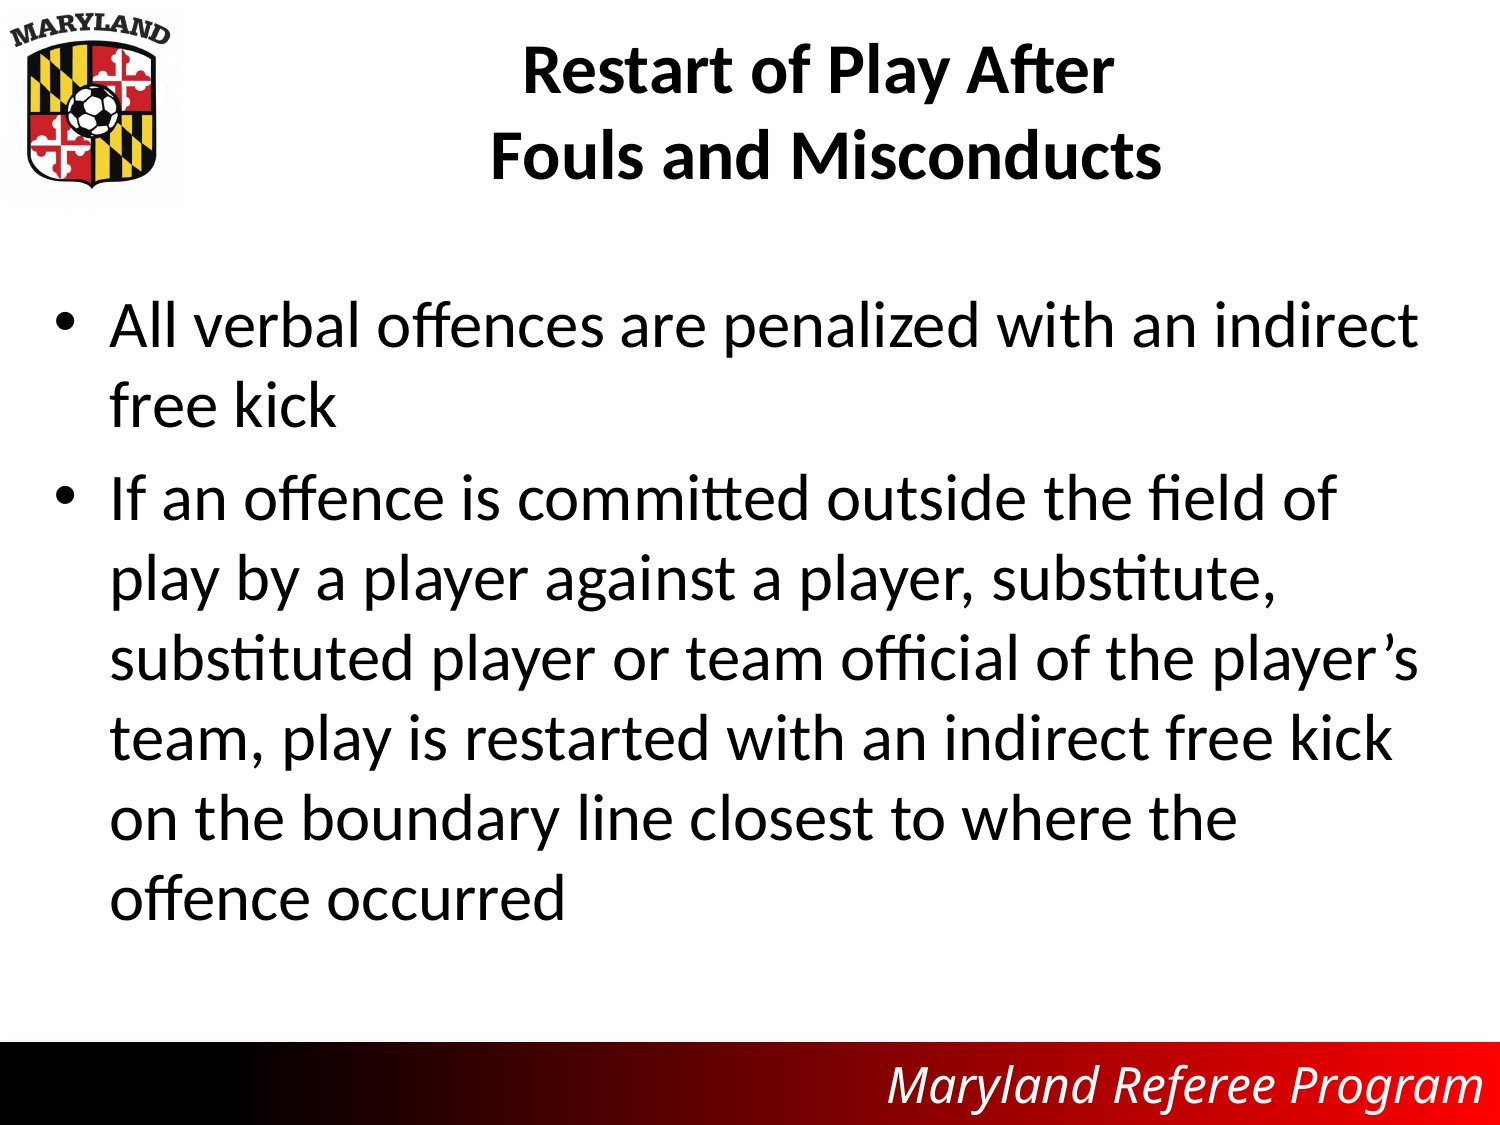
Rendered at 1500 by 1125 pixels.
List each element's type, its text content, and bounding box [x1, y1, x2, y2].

list All verbal offences are penalized with an indirect free kick If an offence is committed outside the field of play by a player against a player, substitute, substituted player or team official of the player’s team, play is restarted with an indirect free kick on the boundary line closest to where the offence occurred [38, 273, 1464, 1036]
picture [2, 7, 183, 210]
title Restart of Play After Fouls and Misconducts [191, 14, 1464, 202]
